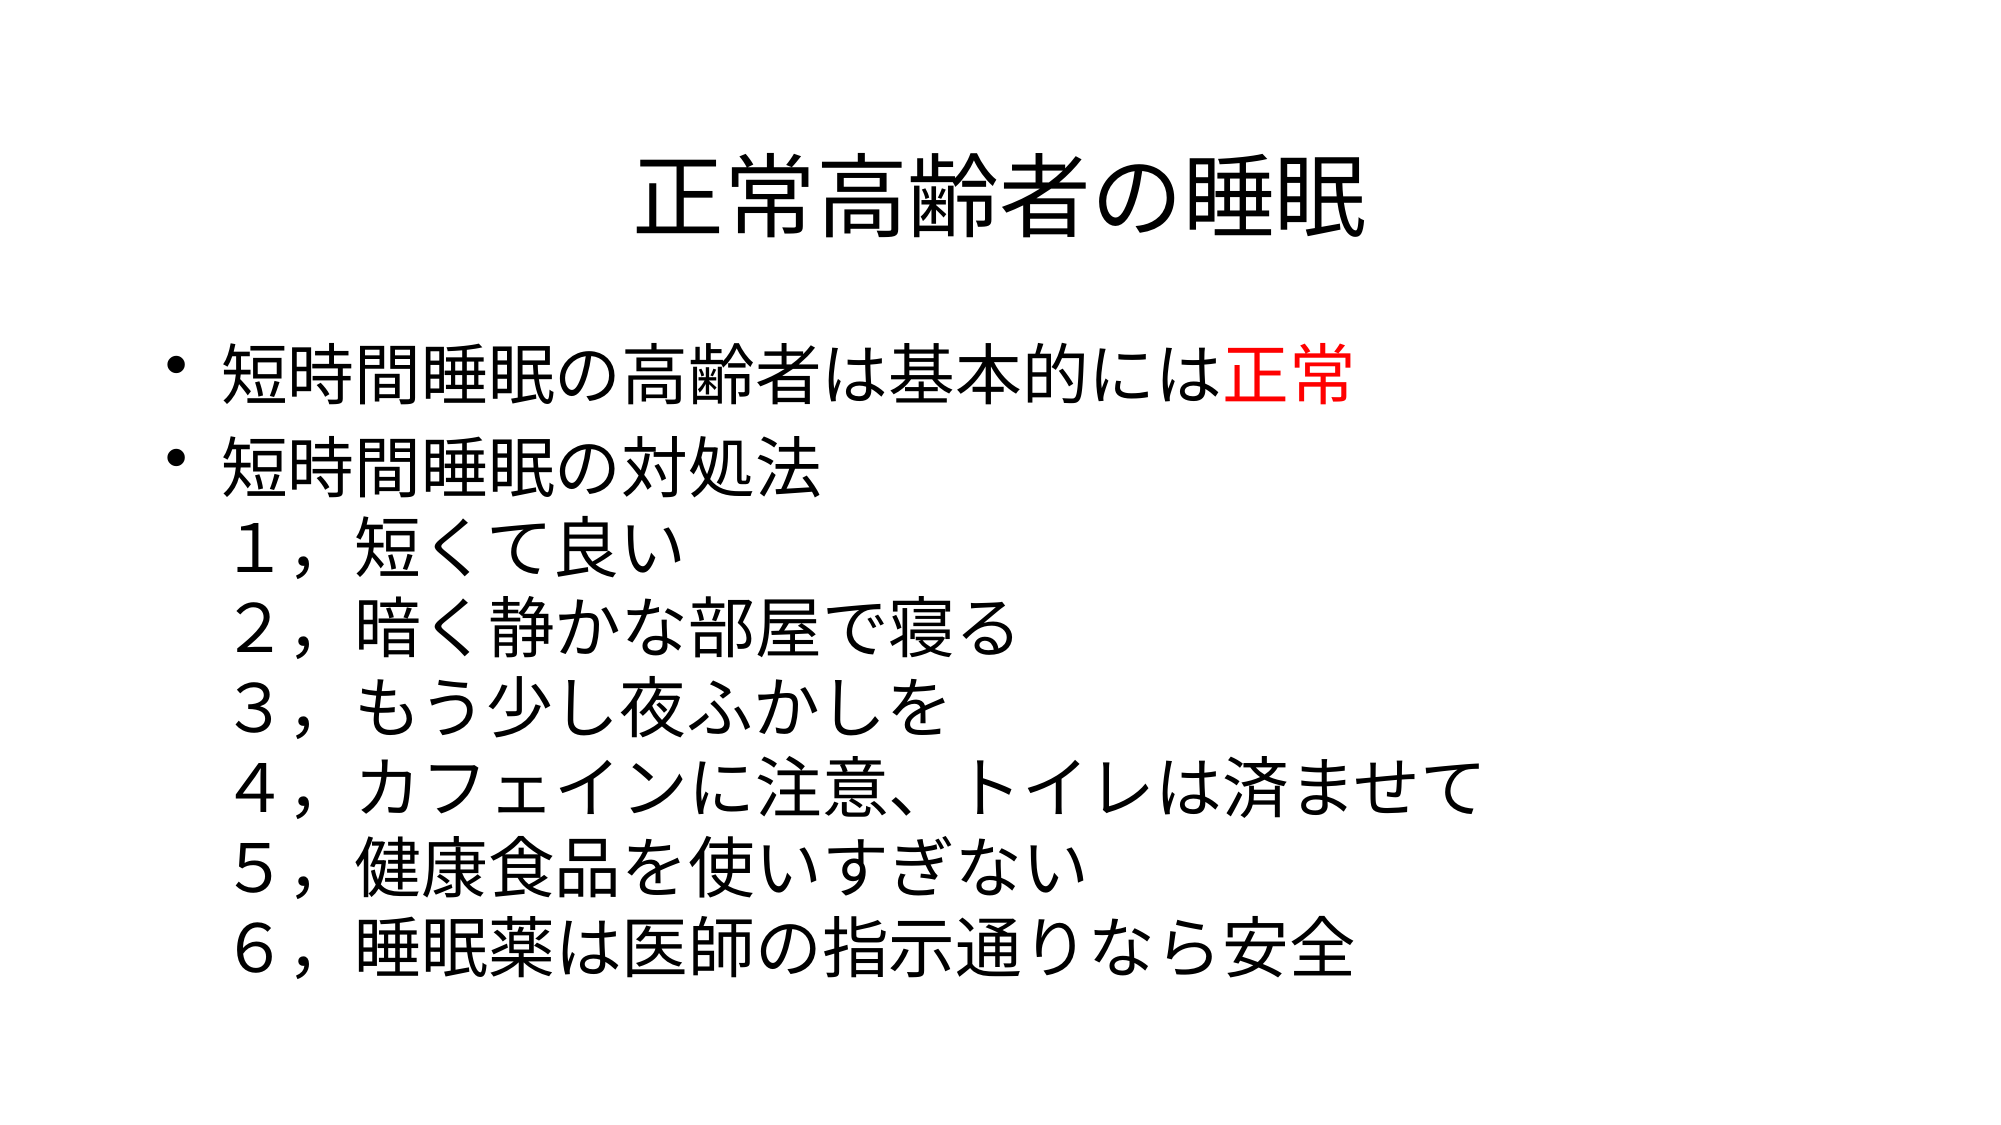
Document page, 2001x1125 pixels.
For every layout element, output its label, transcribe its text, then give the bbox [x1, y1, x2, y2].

list 短時間睡眠の高齢者は基本的には正常 短時間睡眠の対処法 １，短くて良い ２，暗く静かな部屋で寝る ３，もう少し夜ふかしを ４，カフェインに注意、トイレは済ませて ５，健康食品を使いすぎない ６，睡眠薬は医師の指示通りなら安全 [149, 324, 1851, 1001]
title 正常高齢者の睡眠 [149, 99, 1851, 288]
